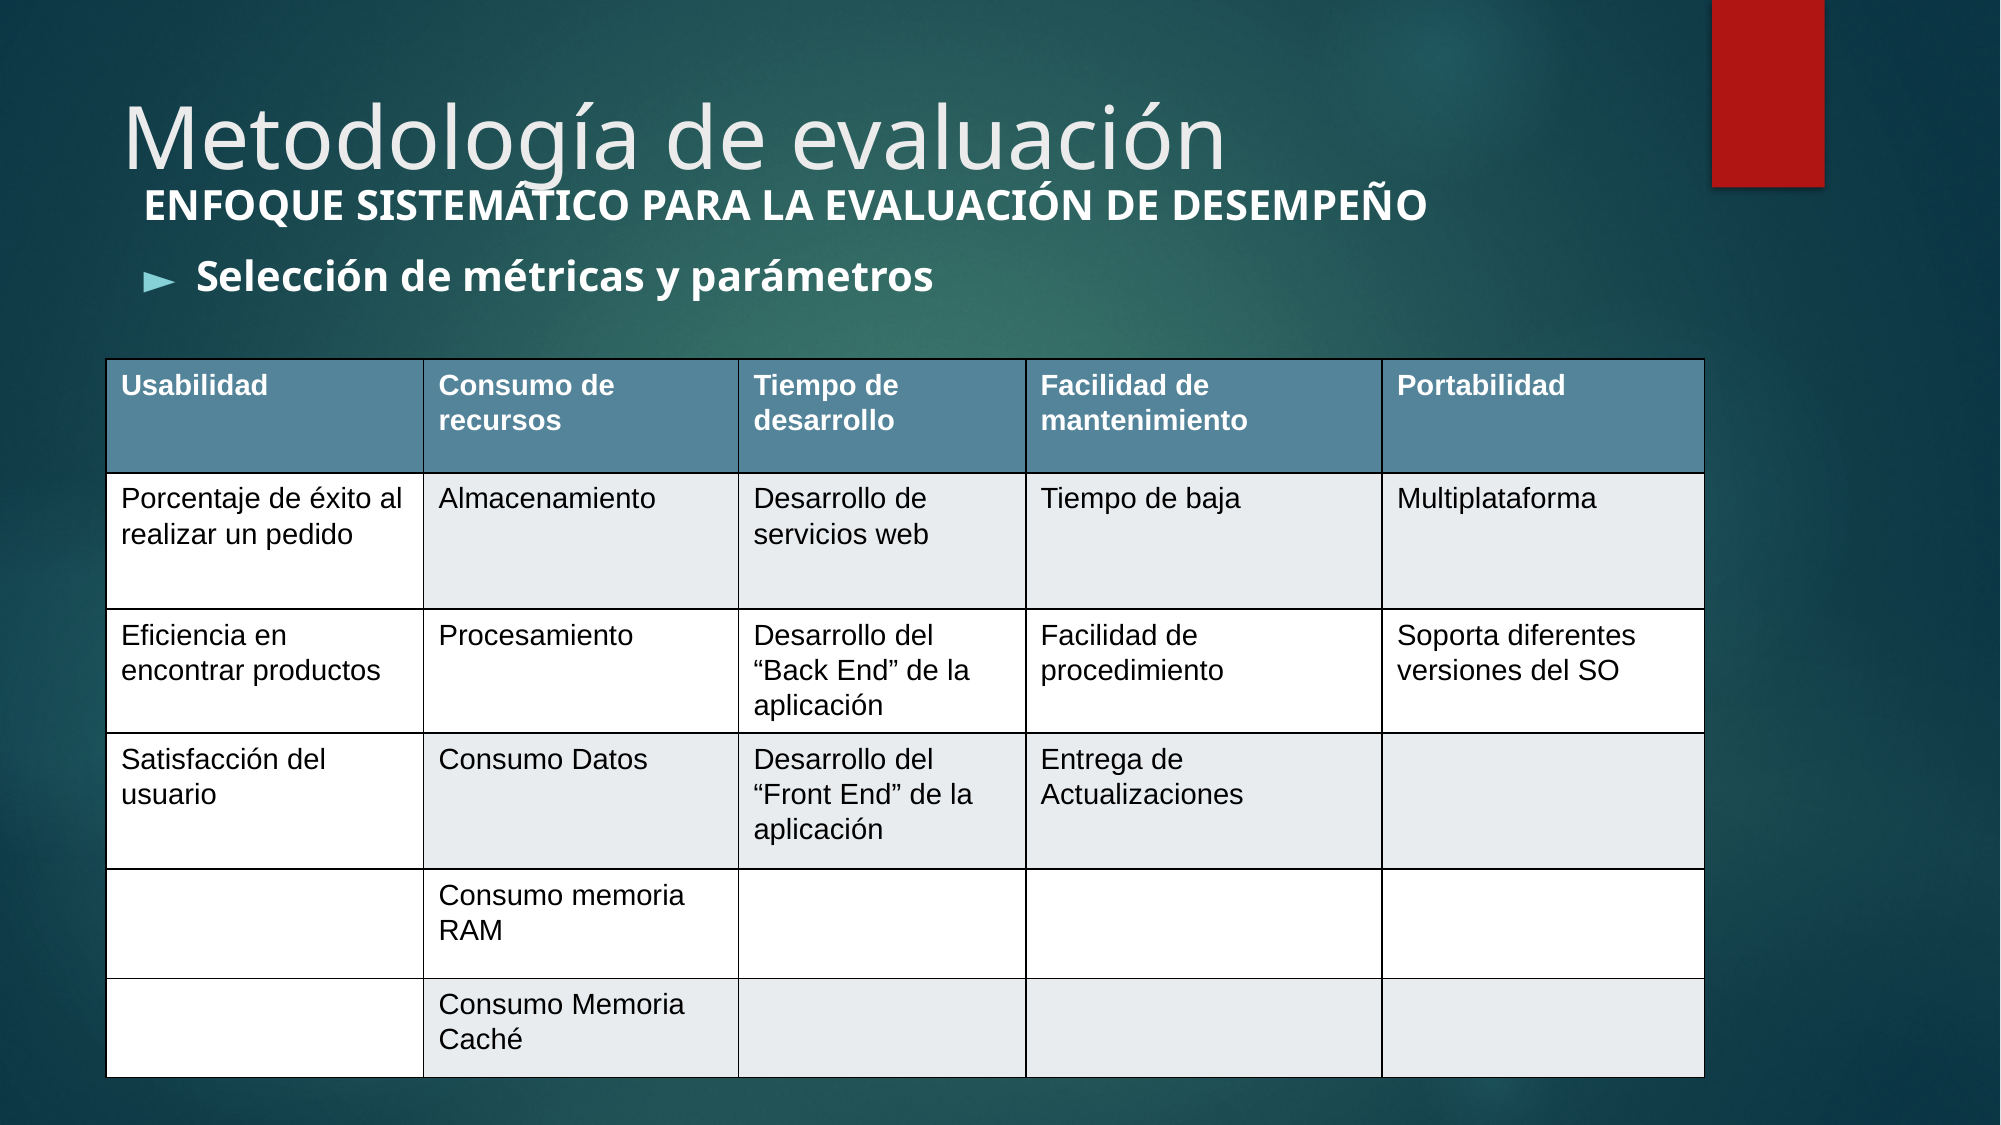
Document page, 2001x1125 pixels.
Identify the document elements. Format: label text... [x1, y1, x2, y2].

table_cell [739, 870, 1025, 978]
table_cell Desarrollo del “Back End” de la aplicación [739, 610, 1025, 732]
table_cell [1383, 734, 1704, 868]
table_cell Procesamiento [424, 610, 738, 732]
text_box Metodología de evaluación [105, 74, 1649, 206]
table_cell Desarrollo de servicios web [739, 474, 1025, 608]
table_cell [739, 979, 1025, 1077]
picture [0, 0, 2001, 1125]
table_header Usabilidad [107, 360, 423, 472]
table_header Tiempo de desarrollo [739, 360, 1025, 472]
table_cell [1027, 870, 1381, 978]
table_cell Facilidad de procedimiento [1027, 610, 1381, 732]
table_cell Soporta diferentes versiones del SO [1383, 610, 1704, 732]
list ENFOQUE SISTEMÁTICO PARA LA EVALUACIÓN DE DESEMPEÑO Selección de métricas y parámetros [106, 206, 1574, 358]
table_cell Eficiencia en encontrar productos [107, 610, 423, 732]
table_cell Almacenamiento [424, 474, 738, 608]
table_cell Entrega de Actualizaciones [1027, 734, 1381, 868]
table_header Facilidad de mantenimiento [1027, 360, 1381, 472]
table_cell Satisfacción del usuario [107, 734, 423, 868]
table_cell [107, 870, 423, 978]
table_cell Tiempo de baja [1027, 474, 1381, 608]
table_cell [1383, 979, 1704, 1077]
table_header Consumo de recursos [424, 360, 738, 472]
table_cell [1027, 979, 1381, 1077]
table_cell Porcentaje de éxito al realizar un pedido [107, 474, 423, 608]
table_cell [1383, 870, 1704, 978]
table_cell Multiplataforma [1383, 474, 1704, 608]
table_cell Consumo Datos [424, 734, 738, 868]
table_cell Consumo Memoria Caché [424, 979, 738, 1077]
table_cell Consumo memoria RAM [424, 870, 738, 978]
table_cell Desarrollo del “Front End” de la aplicación [739, 734, 1025, 868]
table_cell [107, 979, 423, 1077]
table_header Portabilidad [1383, 360, 1704, 472]
